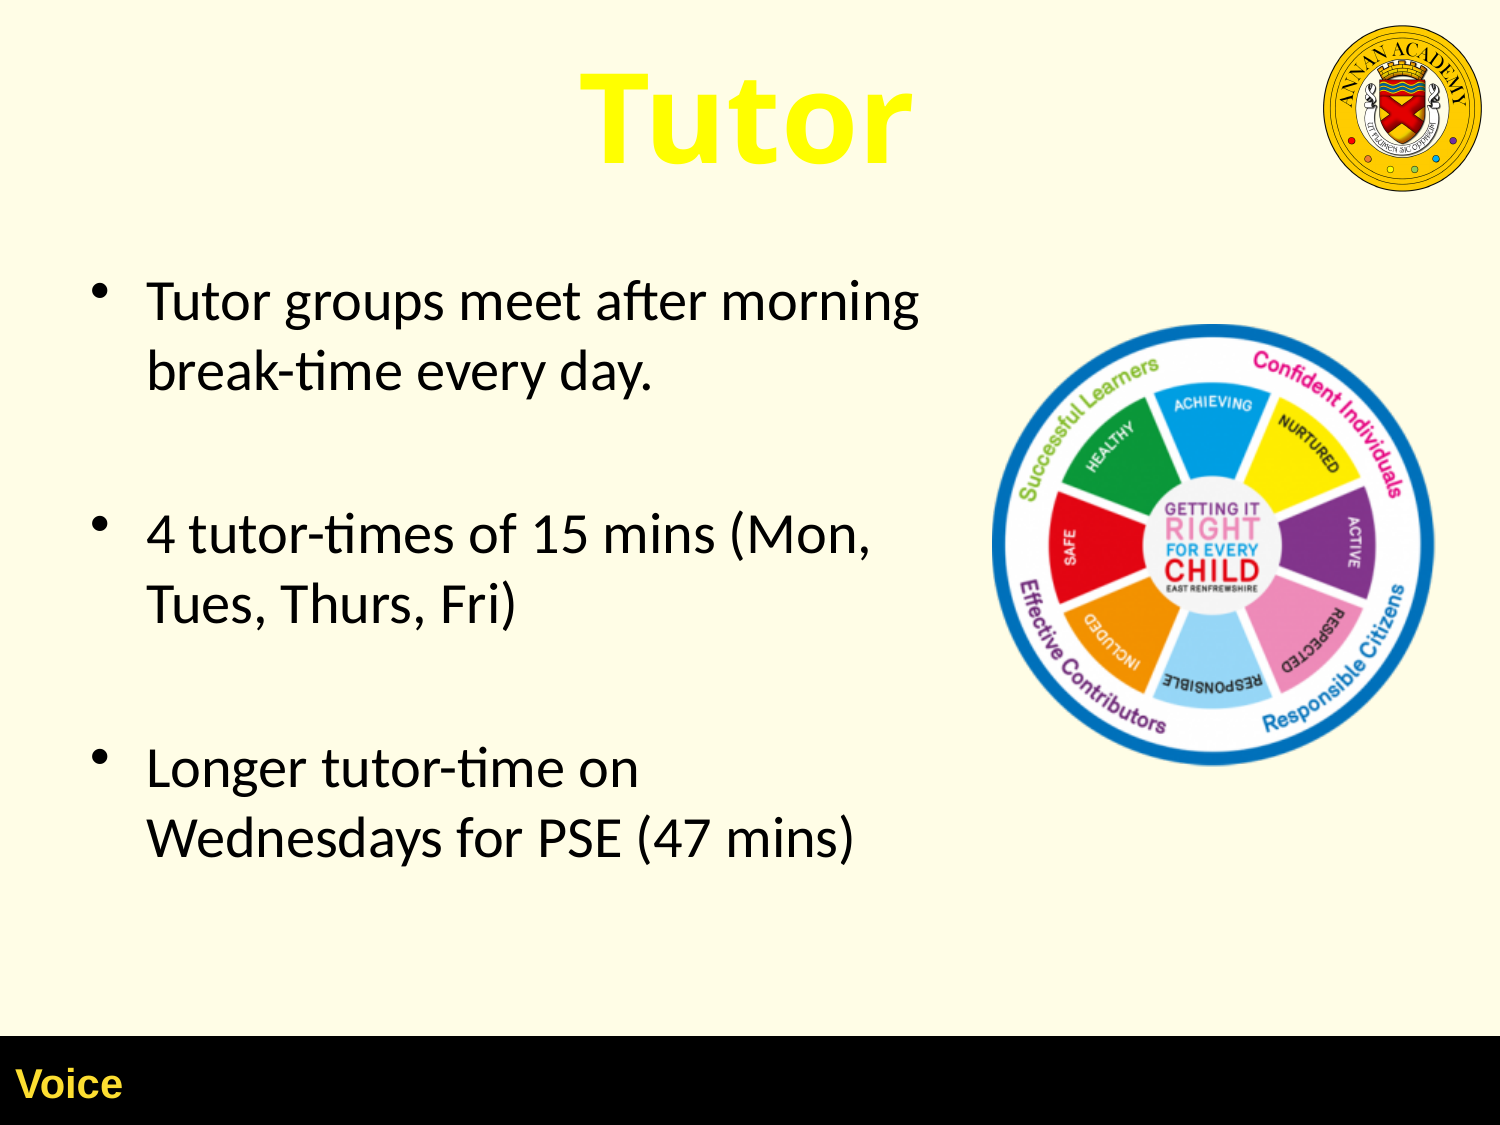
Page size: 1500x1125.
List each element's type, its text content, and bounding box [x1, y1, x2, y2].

text_box Voice [0, 1037, 1500, 1125]
subtitle Tutor groups meet after morning break-time every day. 4 tutor-times of 15 mins (Mon, Tues, Thurs, Fri) Longer tutor-time on Wednesdays for PSE (47 mins) [75, 254, 939, 946]
picture [1322, 23, 1483, 194]
text_box [74, 196, 1425, 1005]
text_box Tutor [11, 30, 1317, 196]
picture [992, 324, 1443, 768]
